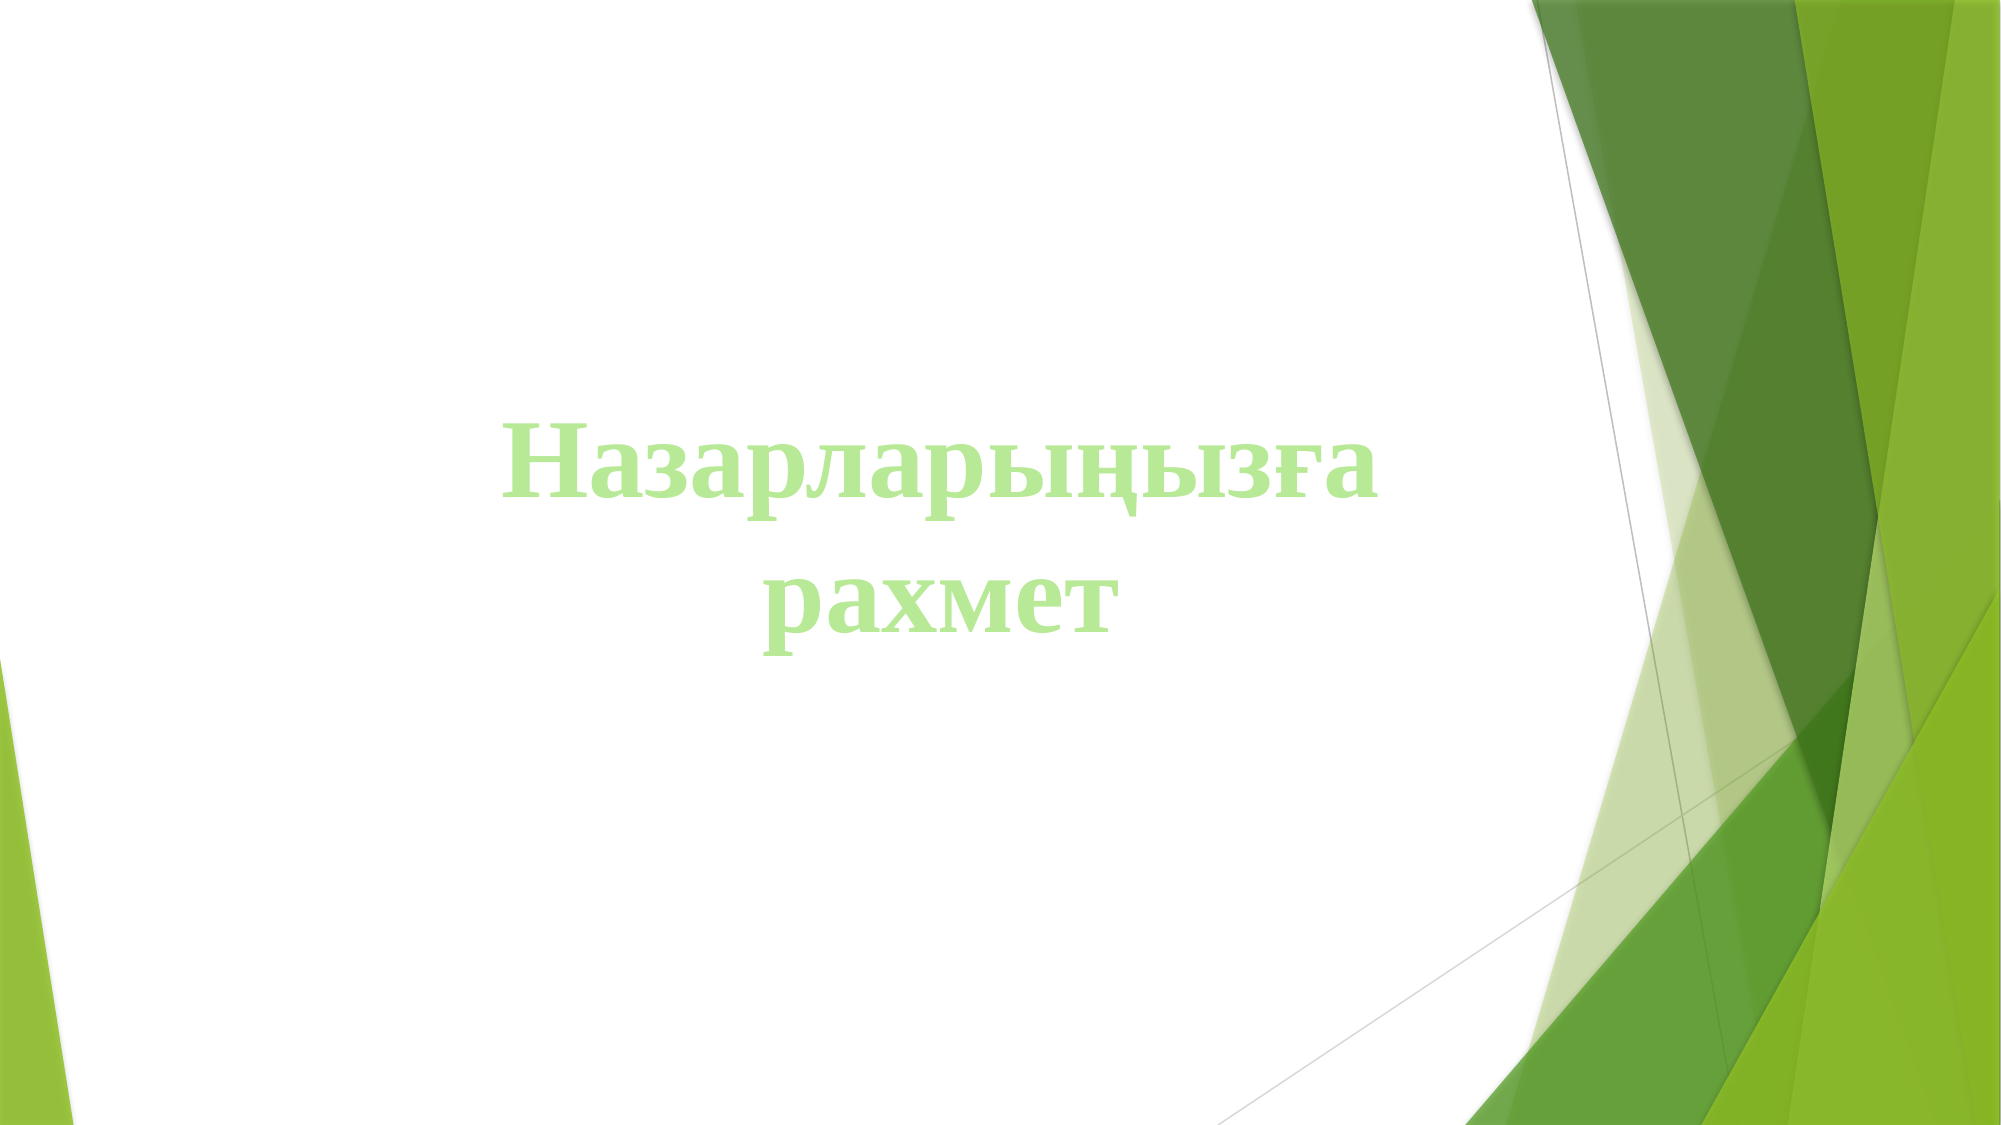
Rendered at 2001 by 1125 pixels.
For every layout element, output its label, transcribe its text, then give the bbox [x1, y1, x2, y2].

text_box Назарларыңызға рахмет [486, 377, 1396, 663]
